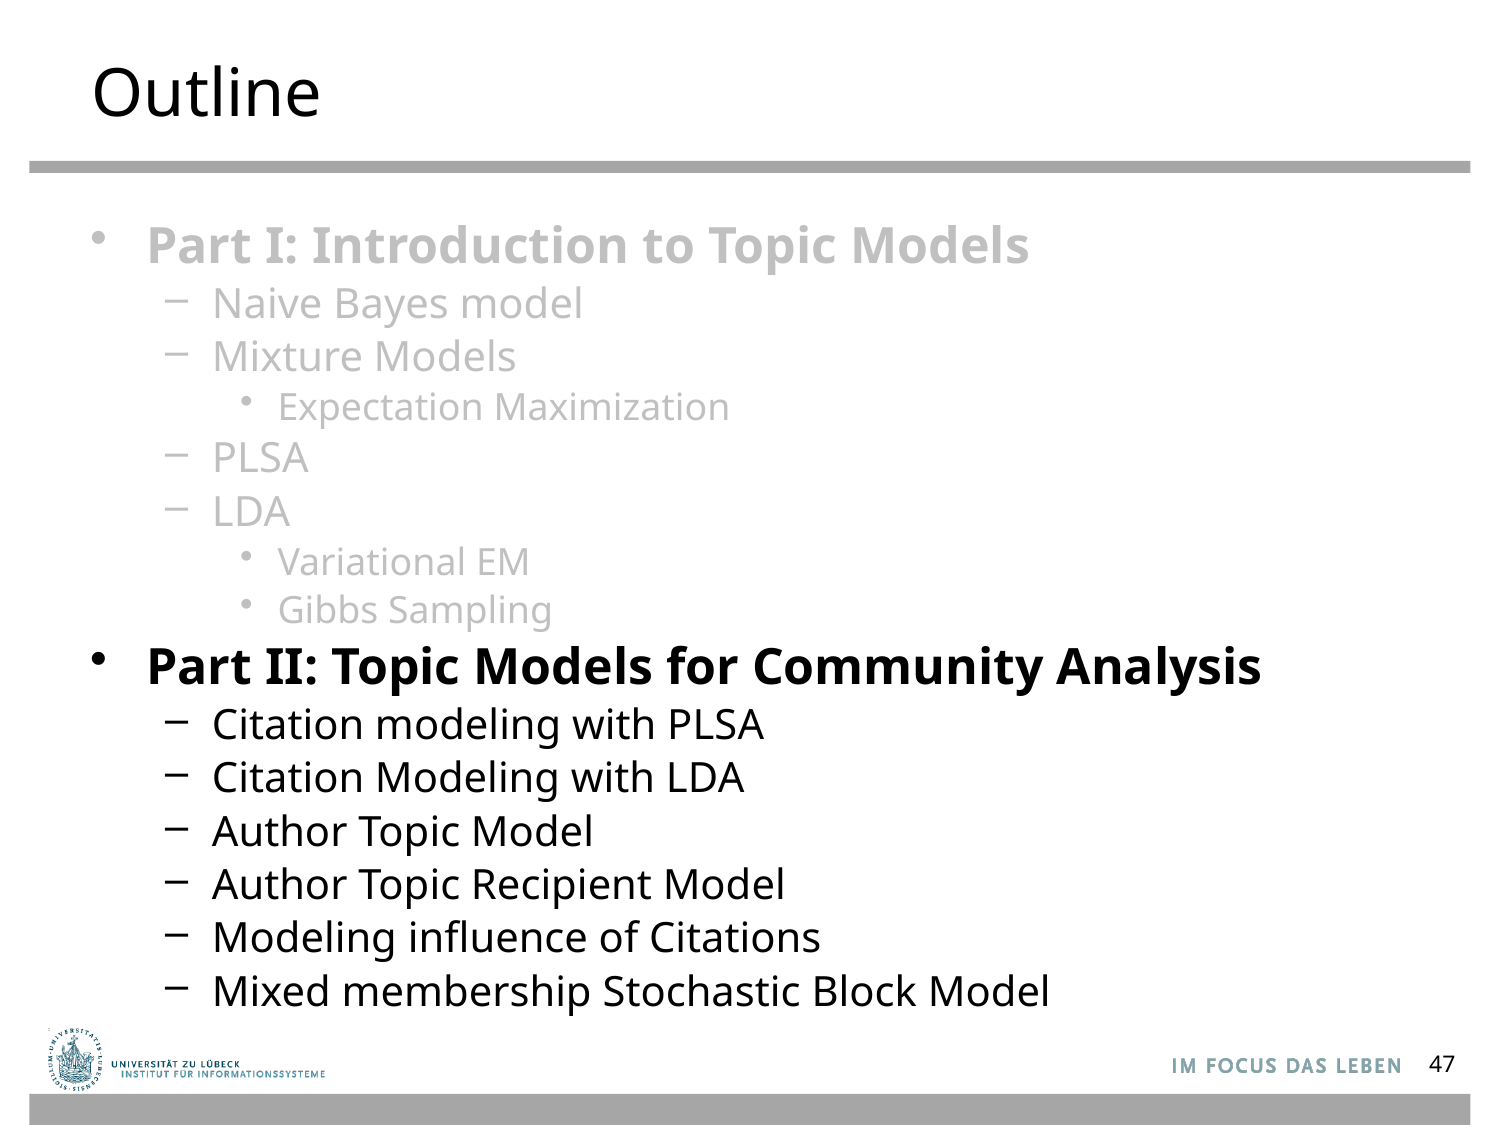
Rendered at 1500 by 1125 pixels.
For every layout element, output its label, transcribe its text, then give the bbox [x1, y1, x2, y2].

title Outline [76, 42, 1427, 126]
slide_number 47 [1305, 1050, 1471, 1083]
list Part I: Introduction to Topic Models Naive Bayes model Mixture Models Expectation Maximization PLSA LDA Variational EM Gibbs Sampling Part II: Topic Models for Community Analysis Citation modeling with PLSA Citation Modeling with LDA Author Topic Model Author Topic Recipient Model Modeling influence of Citations Mixed membership Stochastic Block Model [75, 212, 1463, 1075]
